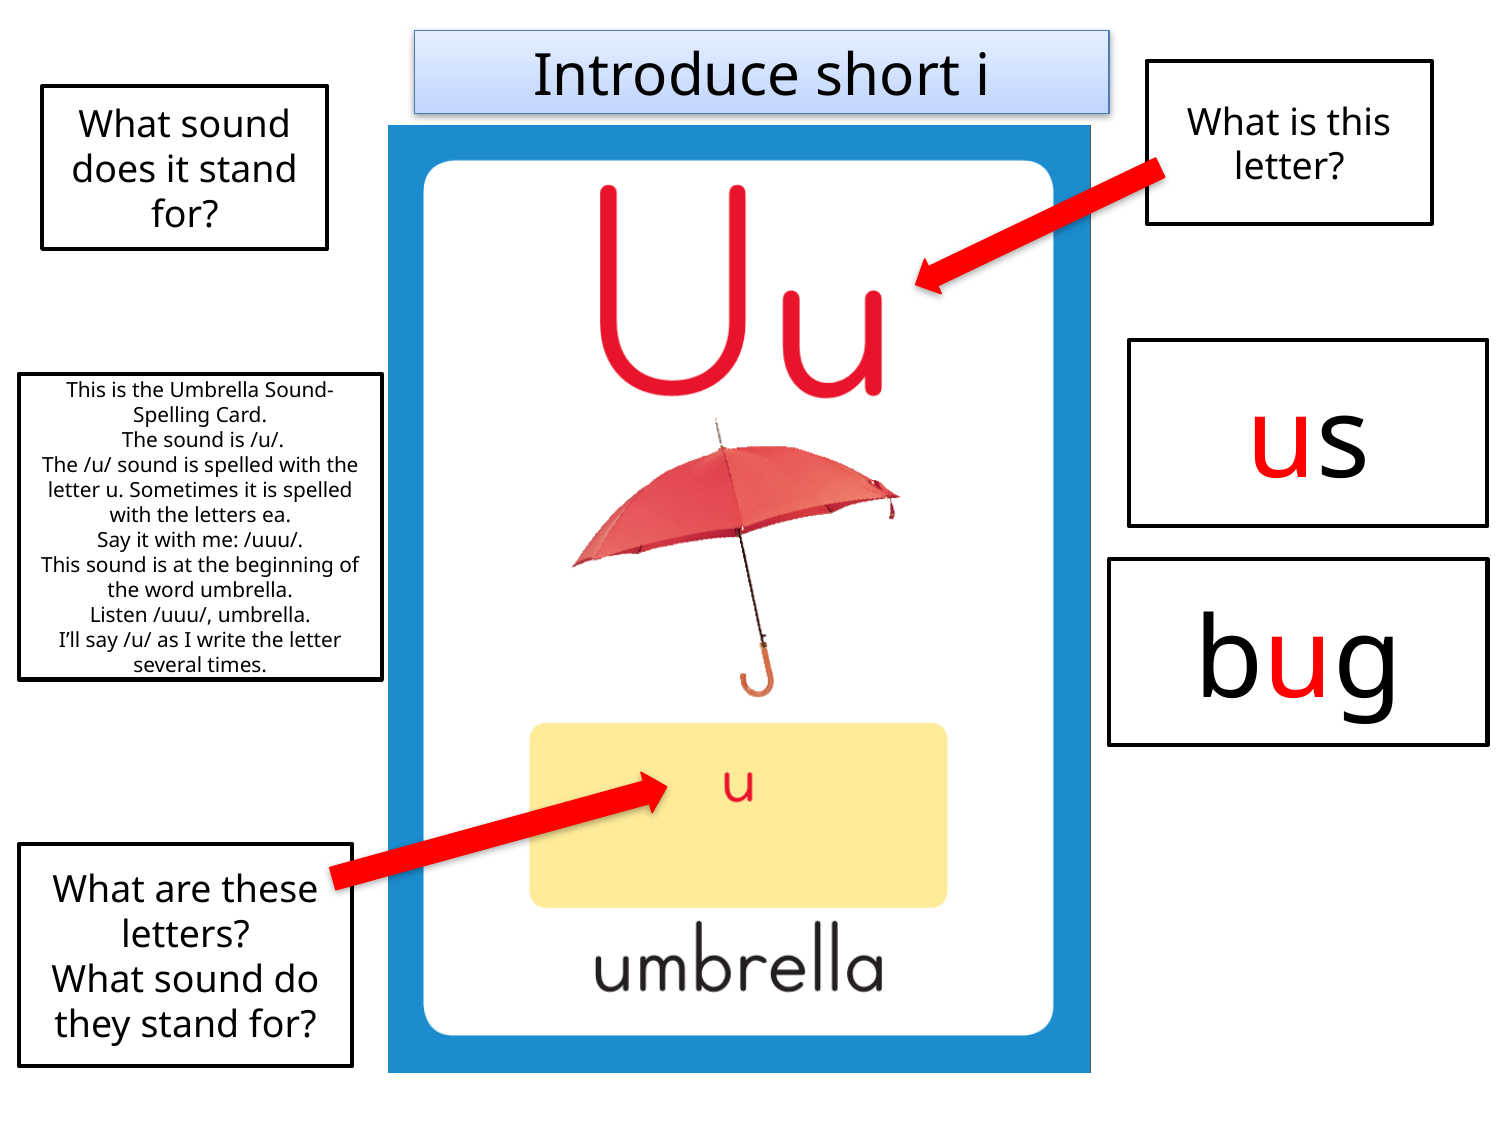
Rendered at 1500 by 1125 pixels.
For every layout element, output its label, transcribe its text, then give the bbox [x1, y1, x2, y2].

text_box What are these letters? What sound do they stand for? [17, 842, 354, 1068]
picture [388, 125, 1091, 1073]
text_box bug [1107, 557, 1490, 747]
text_box us [1127, 338, 1489, 528]
text_box [329, 852, 383, 891]
text_box What sound does it stand for? [40, 84, 329, 251]
text_box This is the Umbrella Sound-Spelling Card. The sound is /u/. The /u/ sound is spelled with the letter u. Sometimes it is spelled with the letters ea. Say it with me: /uuu/. This sound is at the beginning of the word umbrella. Listen /uuu/, umbrella. I’ll say /u/ as I write the letter several times. [17, 372, 383, 682]
text_box What is this letter? [1145, 59, 1434, 226]
text_box Introduce short i [414, 30, 1110, 114]
text_box [1096, 157, 1166, 211]
